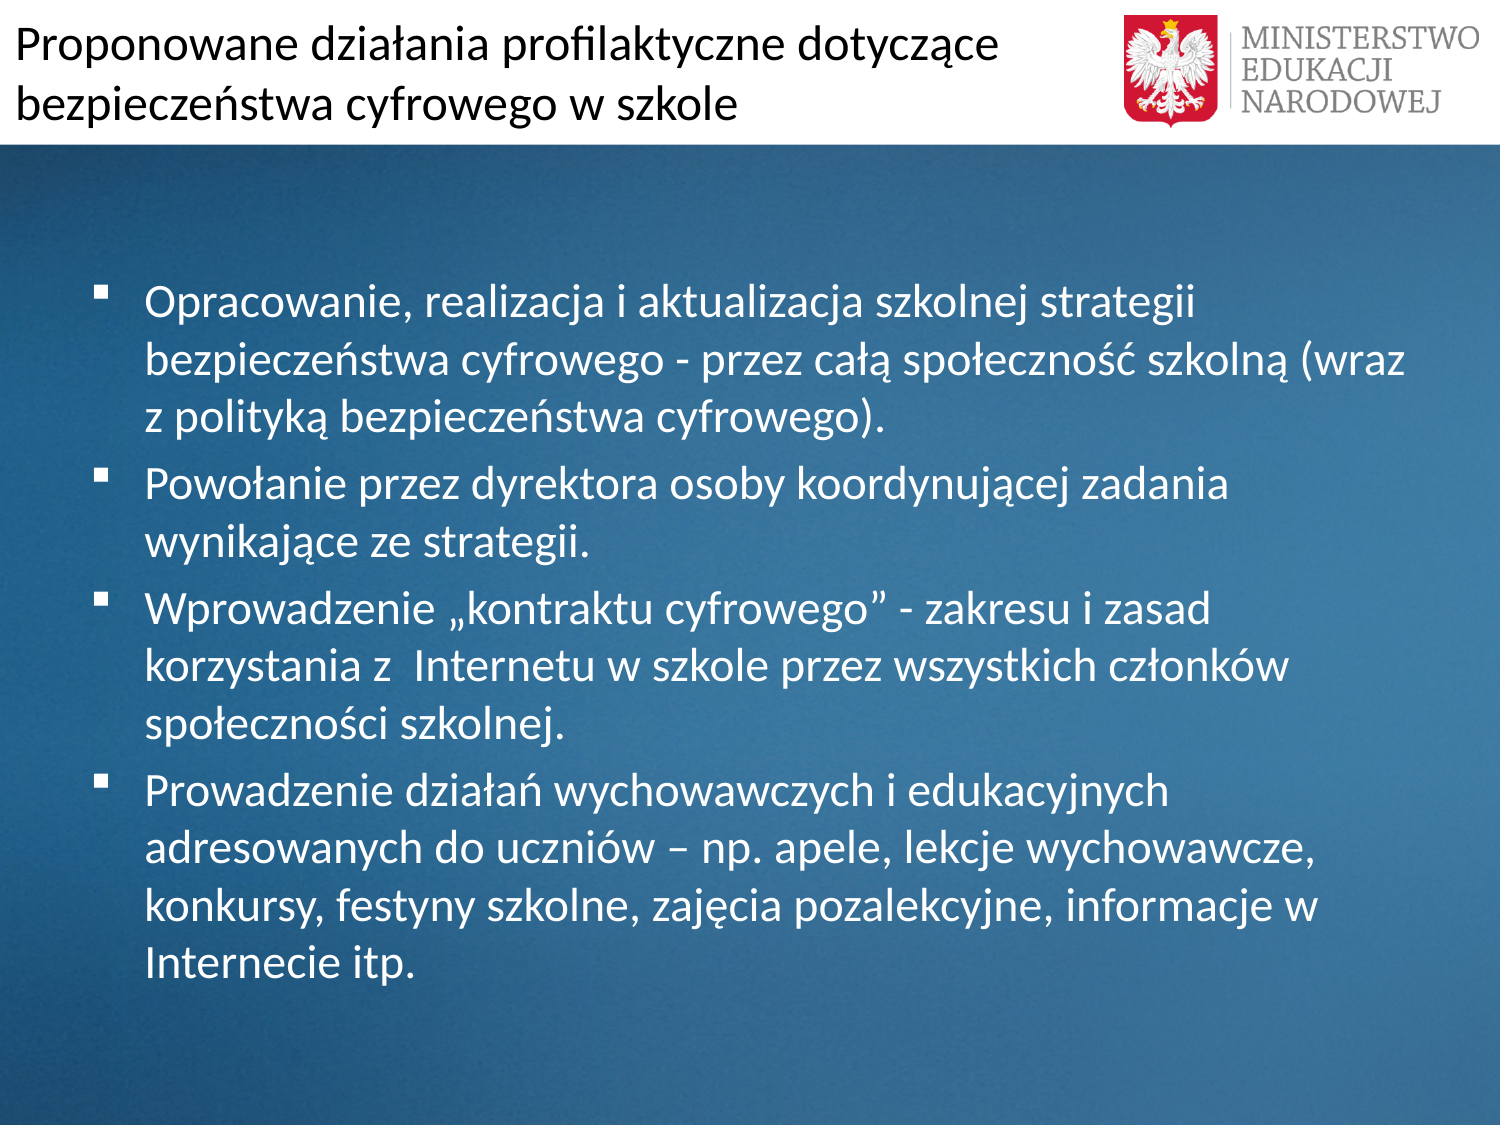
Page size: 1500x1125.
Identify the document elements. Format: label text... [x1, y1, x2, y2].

picture [1124, 15, 1479, 128]
picture [0, 145, 1500, 1125]
title Proponowane działania profilaktyczne dotyczące bezpieczeństwa cyfrowego w szkole [0, 0, 1500, 145]
list Opracowanie, realizacja i aktualizacja szkolnej strategii bezpieczeństwa cyfrowego - przez całą społeczność szkolną (wraz z polityką bezpieczeństwa cyfrowego). Powołanie przez dyrektora osoby koordynującej zadania wynikające ze strategii. Wprowadzenie „kontraktu cyfrowego” - zakresu i zasad korzystania z Internetu w szkole przez wszystkich członków społeczności szkolnej. Prowadzenie działań wychowawczych i edukacyjnych adresowanych do uczniów – np. apele, lekcje wychowawcze, konkursy, festyny szkolne, zajęcia pozalekcyjne, informacje w Internecie itp. [75, 262, 1425, 1005]
